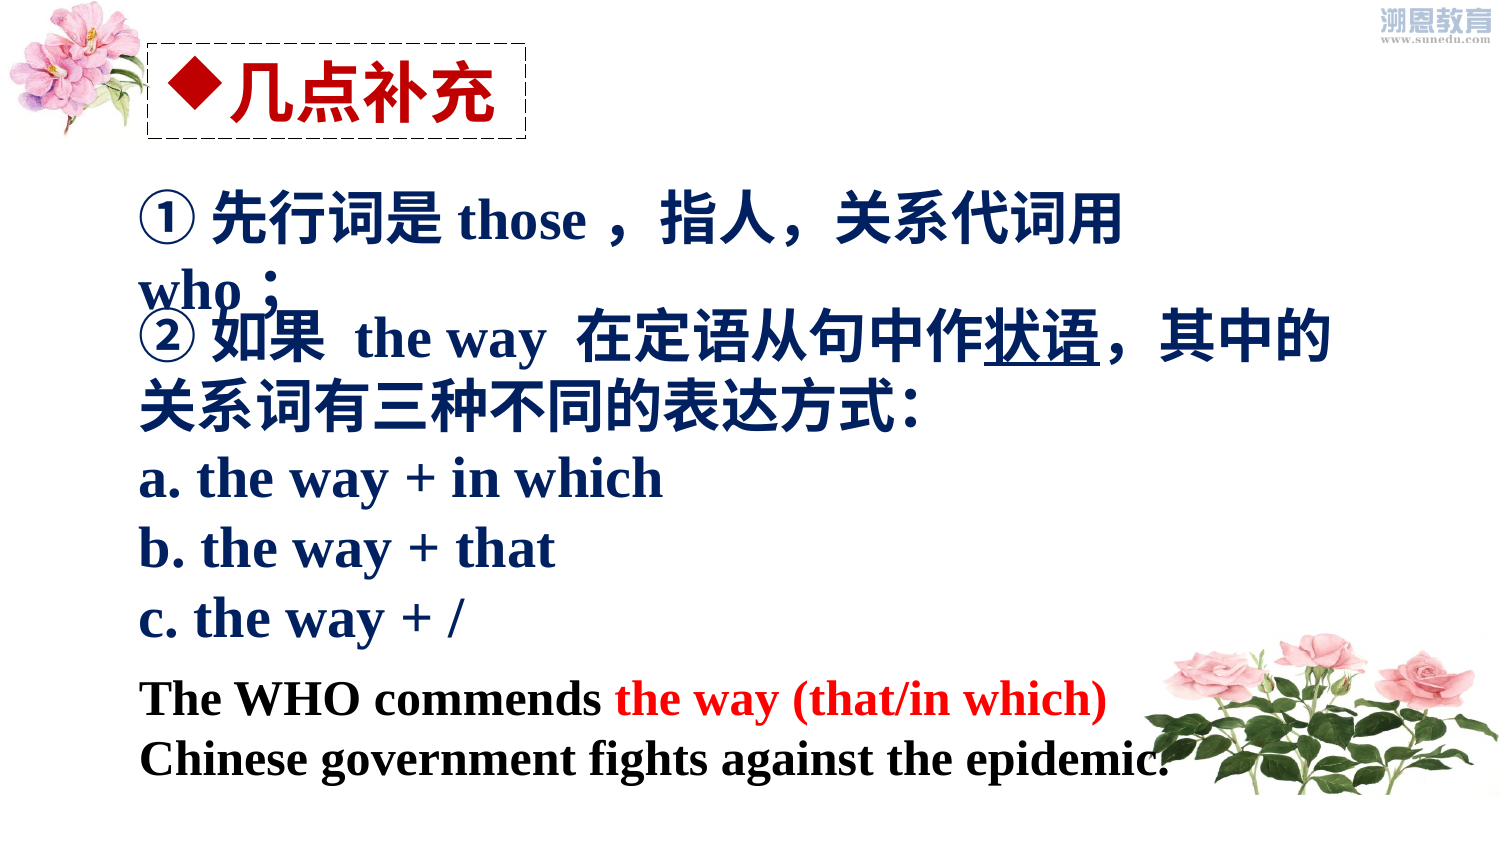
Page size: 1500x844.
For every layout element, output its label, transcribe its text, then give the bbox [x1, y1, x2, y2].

picture [0, 0, 160, 139]
text_box The WHO commends the way (that/in which) Chinese government fights against the epidemic. [123, 658, 1147, 844]
text_box ①先行词是those，指人，关系代词用who； [123, 173, 1282, 329]
picture [1139, 575, 1500, 836]
text_box ②如果 the way 在定语从句中作状语，其中的关系词有三种不同的表达方式： a. the way + in which b. the way + that c. the way + / [123, 291, 1353, 657]
picture [1380, 7, 1491, 43]
text_box 几点补充 [163, 43, 526, 139]
